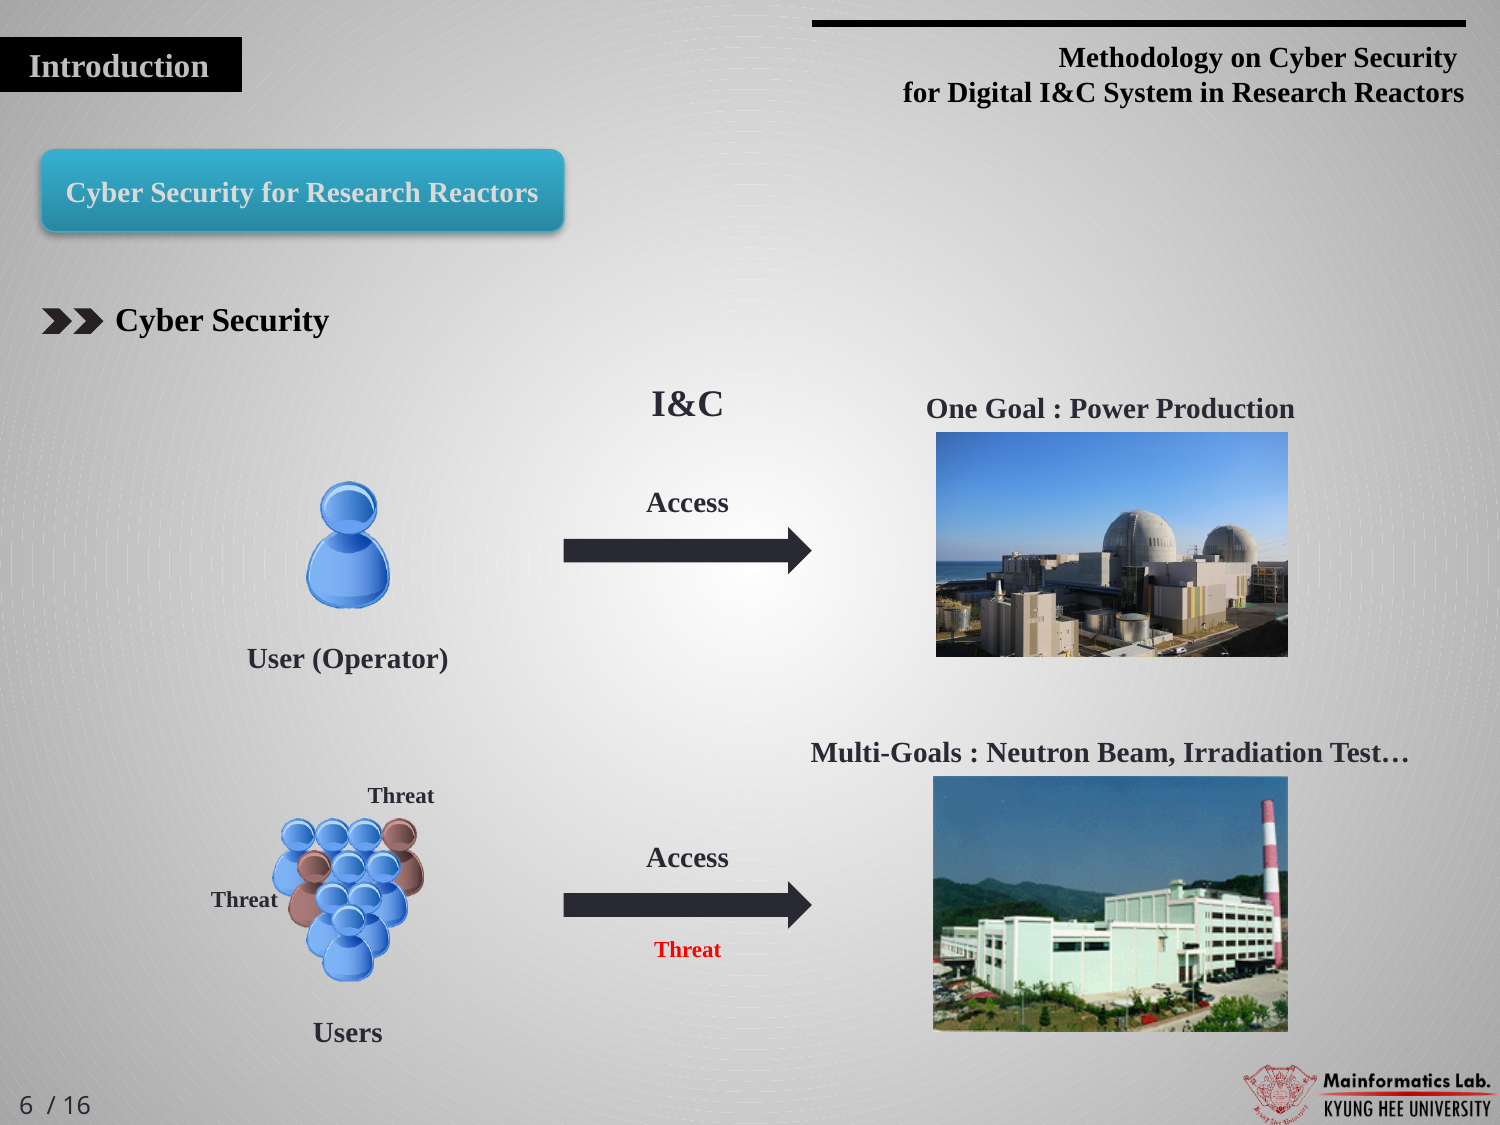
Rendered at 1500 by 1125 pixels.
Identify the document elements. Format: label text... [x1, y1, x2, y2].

text_box Threat [191, 877, 285, 920]
text_box Access [550, 830, 825, 881]
text_box I&C [550, 371, 825, 432]
picture [936, 432, 1288, 658]
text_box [41, 308, 104, 334]
text_box Introduction [0, 37, 242, 92]
picture [933, 776, 1288, 1032]
picture [306, 480, 390, 609]
picture [272, 818, 424, 982]
text_box Users [210, 1005, 485, 1056]
text_box Cyber Security [67, 290, 1467, 346]
text_box [561, 526, 814, 577]
text_box User (Operator) [210, 631, 485, 682]
text_box Threat [634, 927, 741, 970]
text_box [561, 881, 814, 931]
text_box One Goal : Power Production [892, 382, 1329, 432]
text_box Multi-Goals : Neutron Beam, Irradiation Test… [786, 726, 1436, 776]
text_box Access [550, 475, 825, 526]
text_box Threat [347, 772, 455, 816]
text_box Cyber Security for Research Reactors [41, 149, 564, 232]
text_box Methodology on Cyber Security for Digital I&C System in Research Reactors [785, 31, 1480, 116]
picture [1239, 1060, 1500, 1125]
text_box 6 [0, 1082, 53, 1125]
